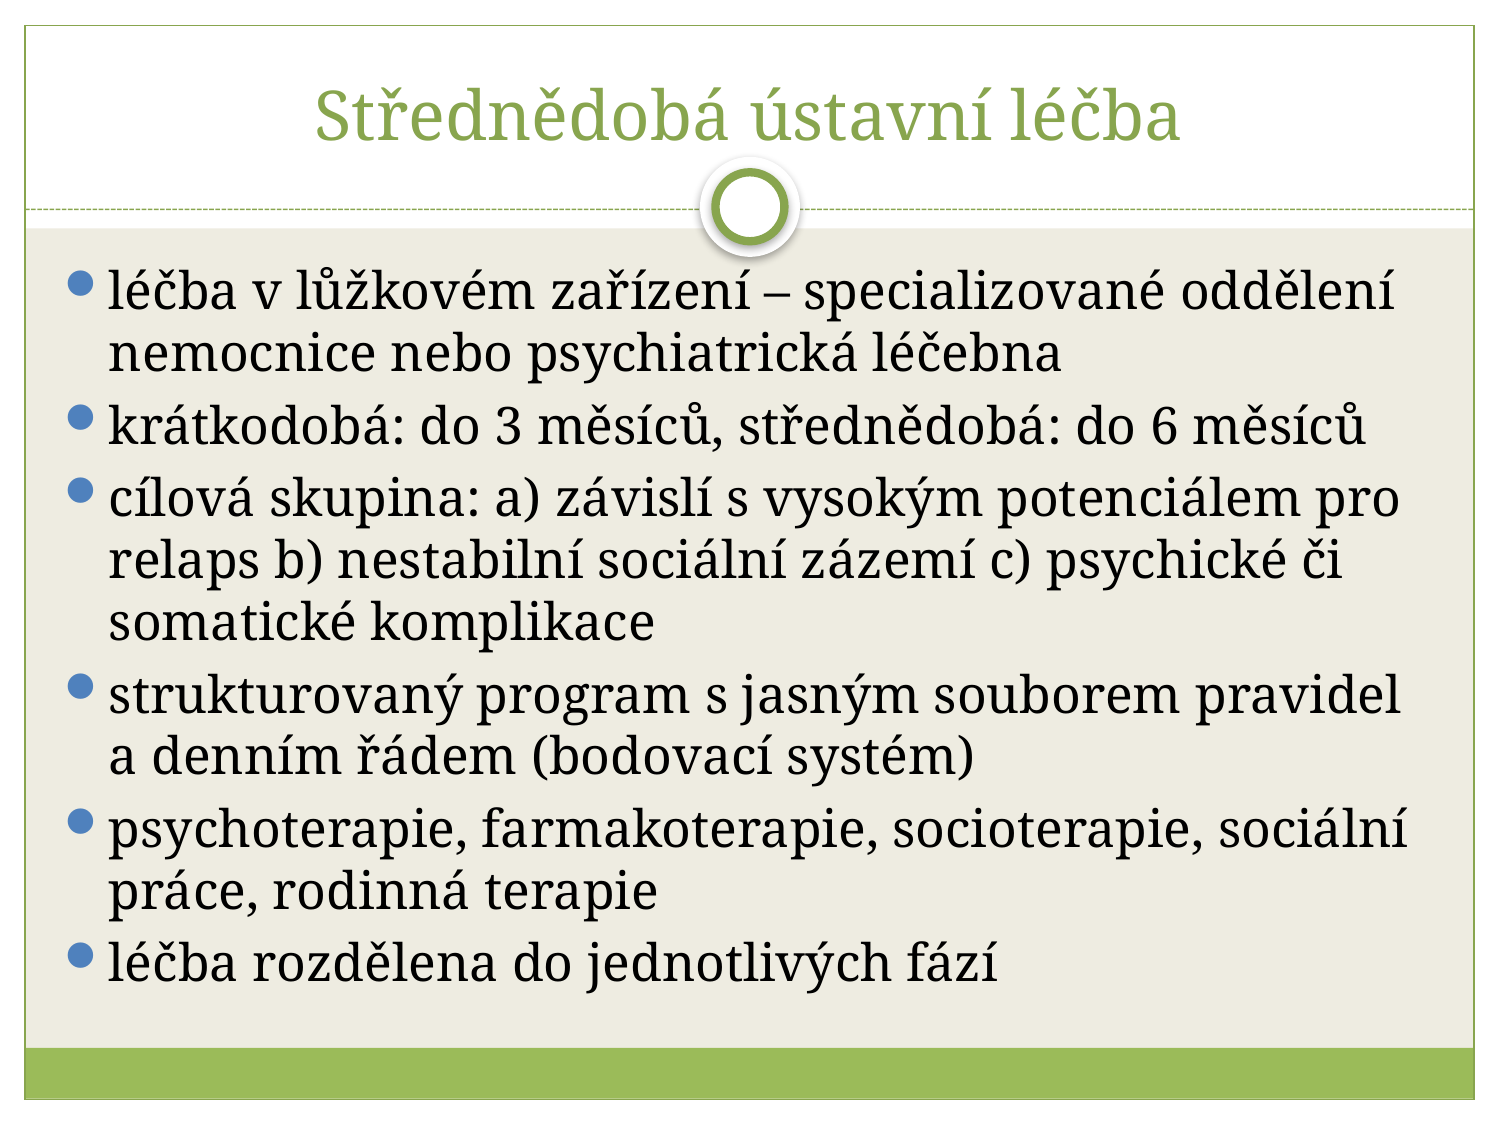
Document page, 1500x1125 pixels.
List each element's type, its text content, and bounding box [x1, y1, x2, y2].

list léčba v lůžkovém zařízení – specializované oddělení nemocnice nebo psychiatrická léčebna krátkodobá: do 3 měsíců, střednědobá: do 6 měsíců cílová skupina: a) závislí s vysokým potenciálem pro relaps b) nestabilní sociální zázemí c) psychické či somatické komplikace strukturovaný program s jasným souborem pravidel a denním řádem (bodovací systém) psychoterapie, farmakoterapie, socioterapie, sociální práce, rodinná terapie léčba rozdělena do jednotlivých fází [49, 250, 1445, 1001]
title Střednědobá ústavní léčba [49, 37, 1450, 162]
